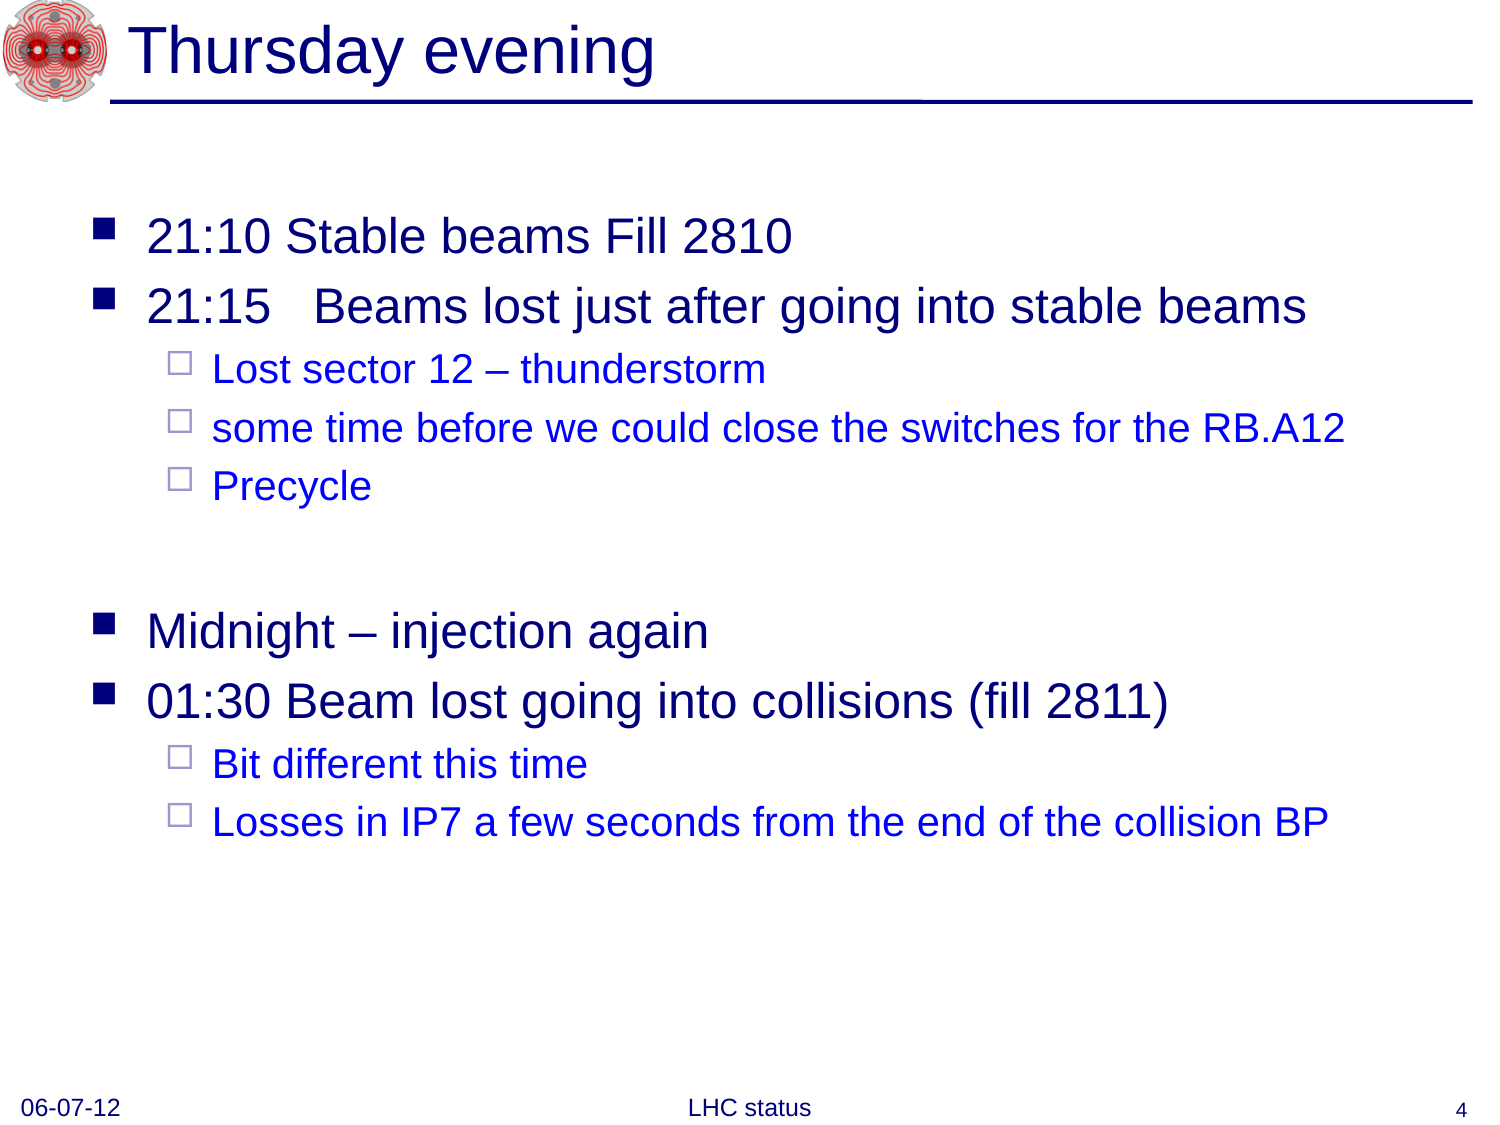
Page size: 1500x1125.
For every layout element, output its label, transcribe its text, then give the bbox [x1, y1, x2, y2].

footer LHC status [512, 1087, 988, 1125]
picture [0, 0, 108, 103]
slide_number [5, 1085, 356, 1125]
title Thursday evening [111, 3, 1463, 91]
list 21:10 Stable beams Fill 2810 21:15 Beams lost just after going into stable beams Lost sector 12 – thunderstorm some time before we could close the switches for the RB.A12 Precycle Midnight – injection again 01:30 Beam lost going into collisions (fill 2811) Bit different this time Losses in IP7 a few seconds from the end of the collision BP [74, 196, 1426, 1036]
slide_number 4 [1131, 1087, 1483, 1125]
